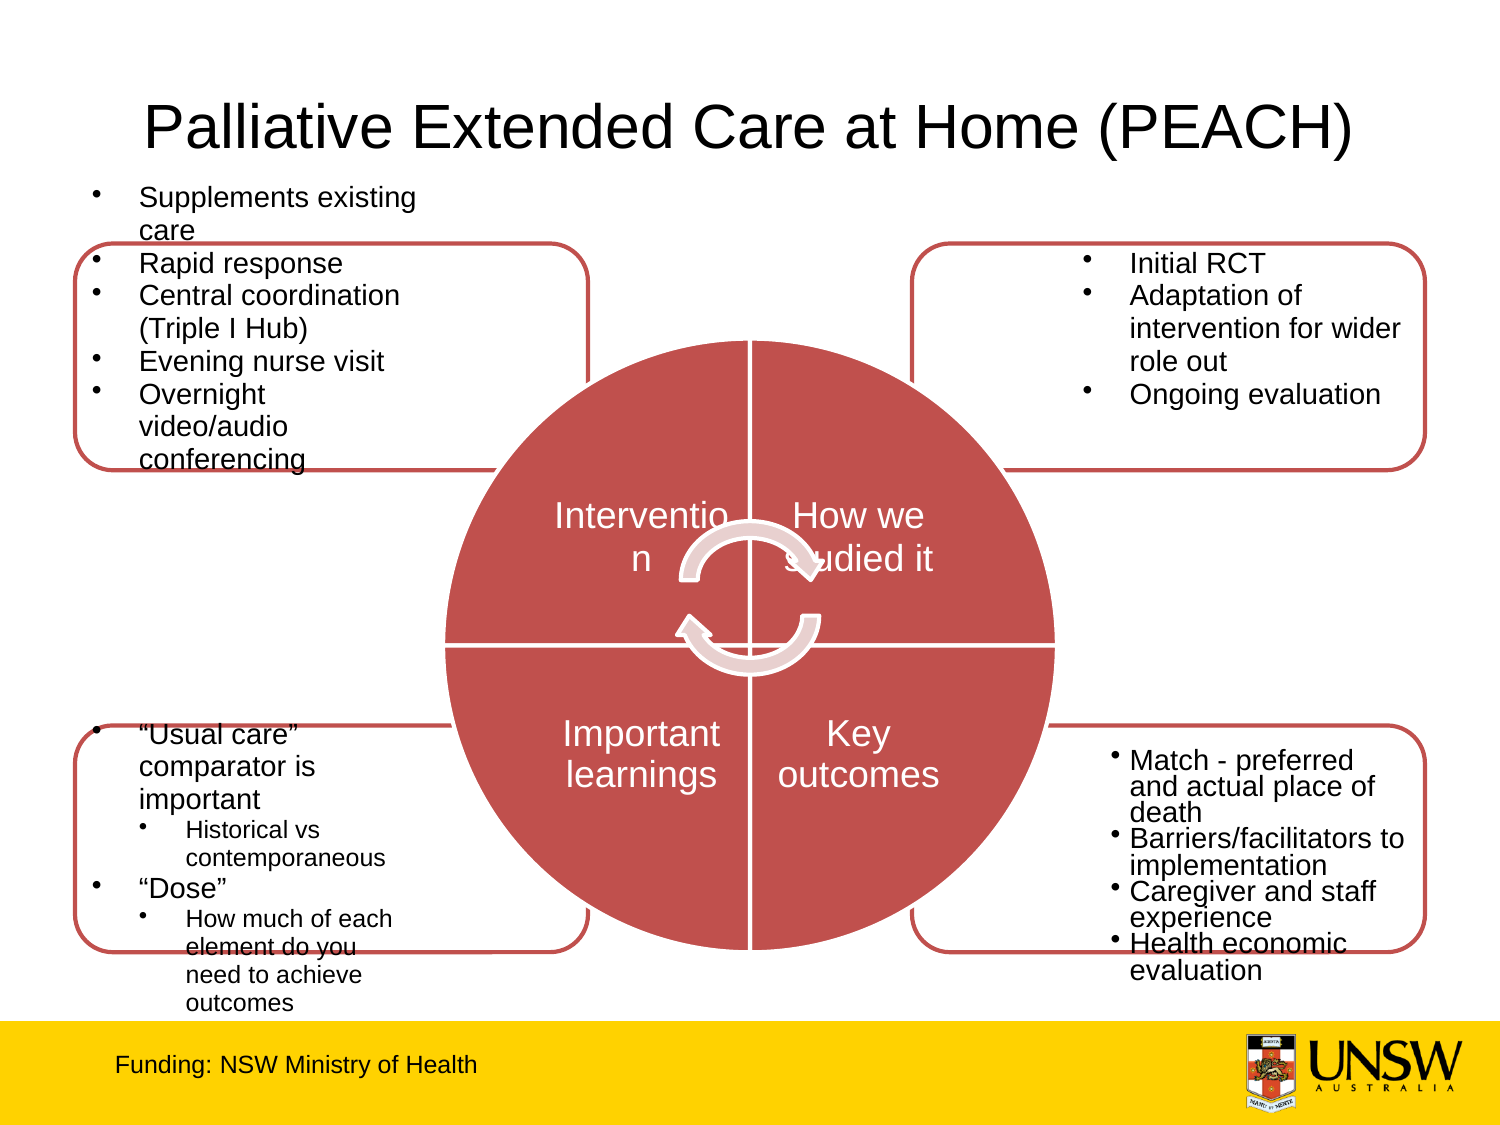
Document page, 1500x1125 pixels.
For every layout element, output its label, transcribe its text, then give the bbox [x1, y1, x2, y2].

picture [0, 1021, 1500, 1125]
text_box Funding: NSW Ministry of Health [100, 1041, 1253, 1120]
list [74, 243, 1426, 953]
title Palliative Extended Care at Home (PEACH) [75, 78, 1425, 209]
